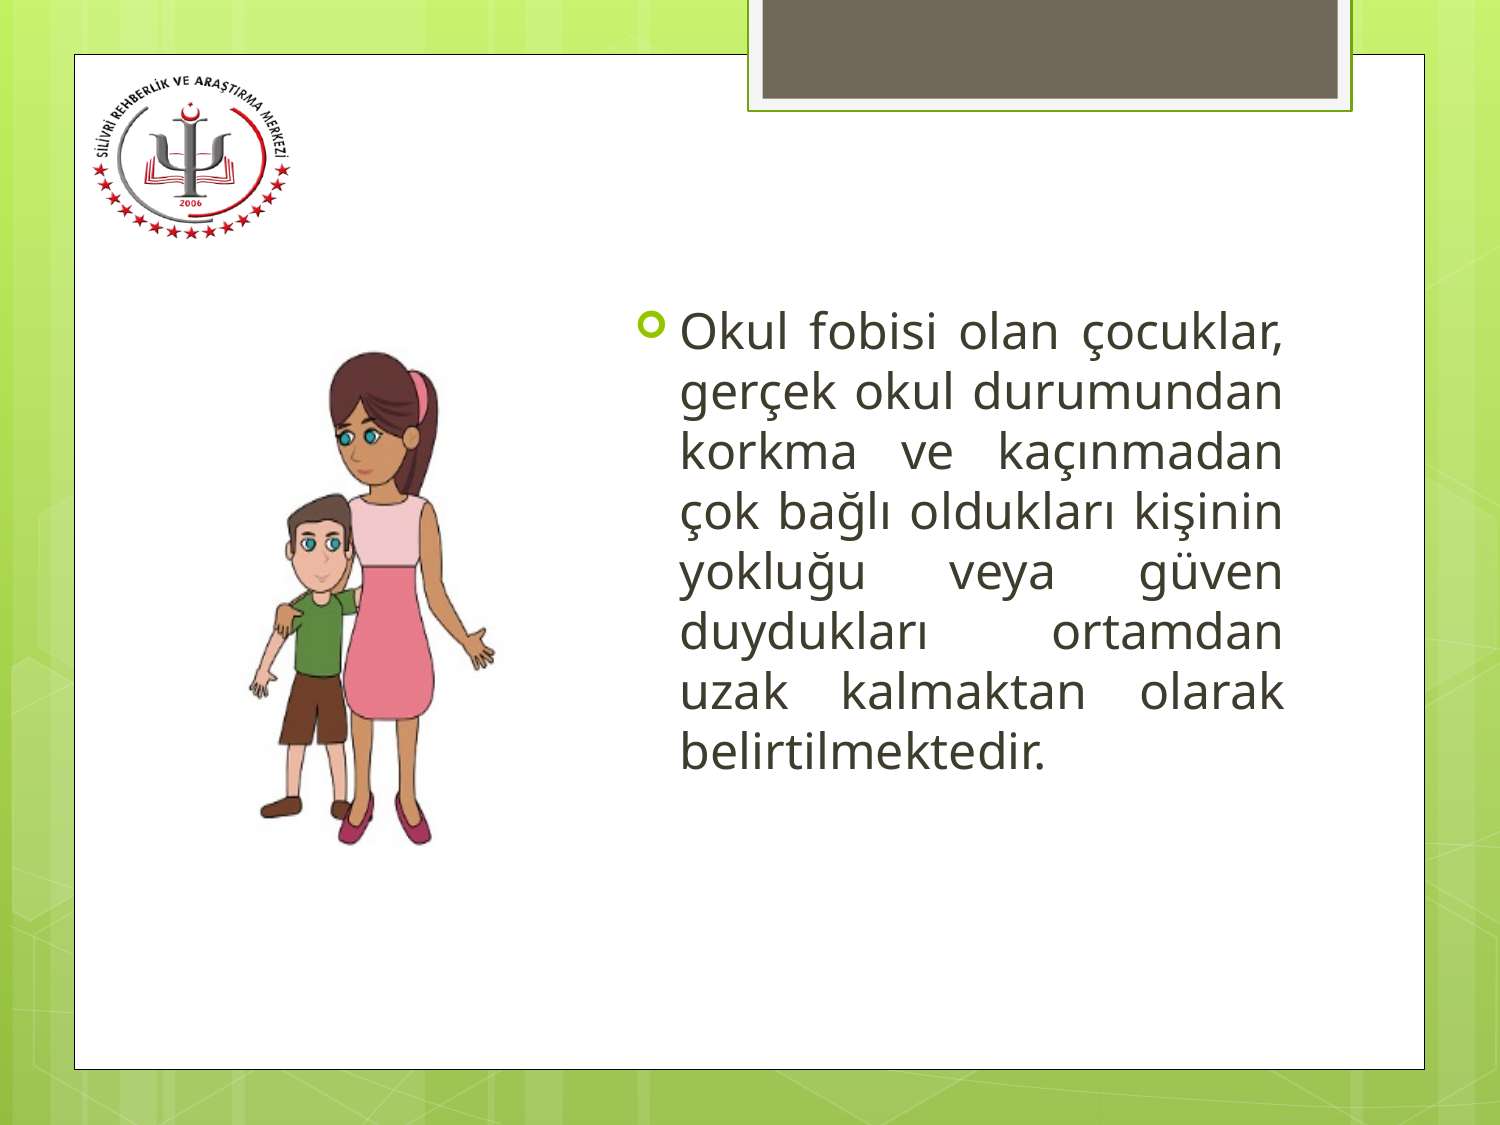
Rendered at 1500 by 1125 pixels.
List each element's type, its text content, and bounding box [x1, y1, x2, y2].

picture [72, 57, 309, 257]
list Okul fobisi olan çocuklar, gerçek okul durumundan korkma ve kaçınmadan çok bağlı oldukları kişinin yokluğu veya güven duydukları ortamdan uzak kalmaktan olarak belirtilmektedir. [608, 292, 1301, 883]
picture [135, 320, 609, 878]
